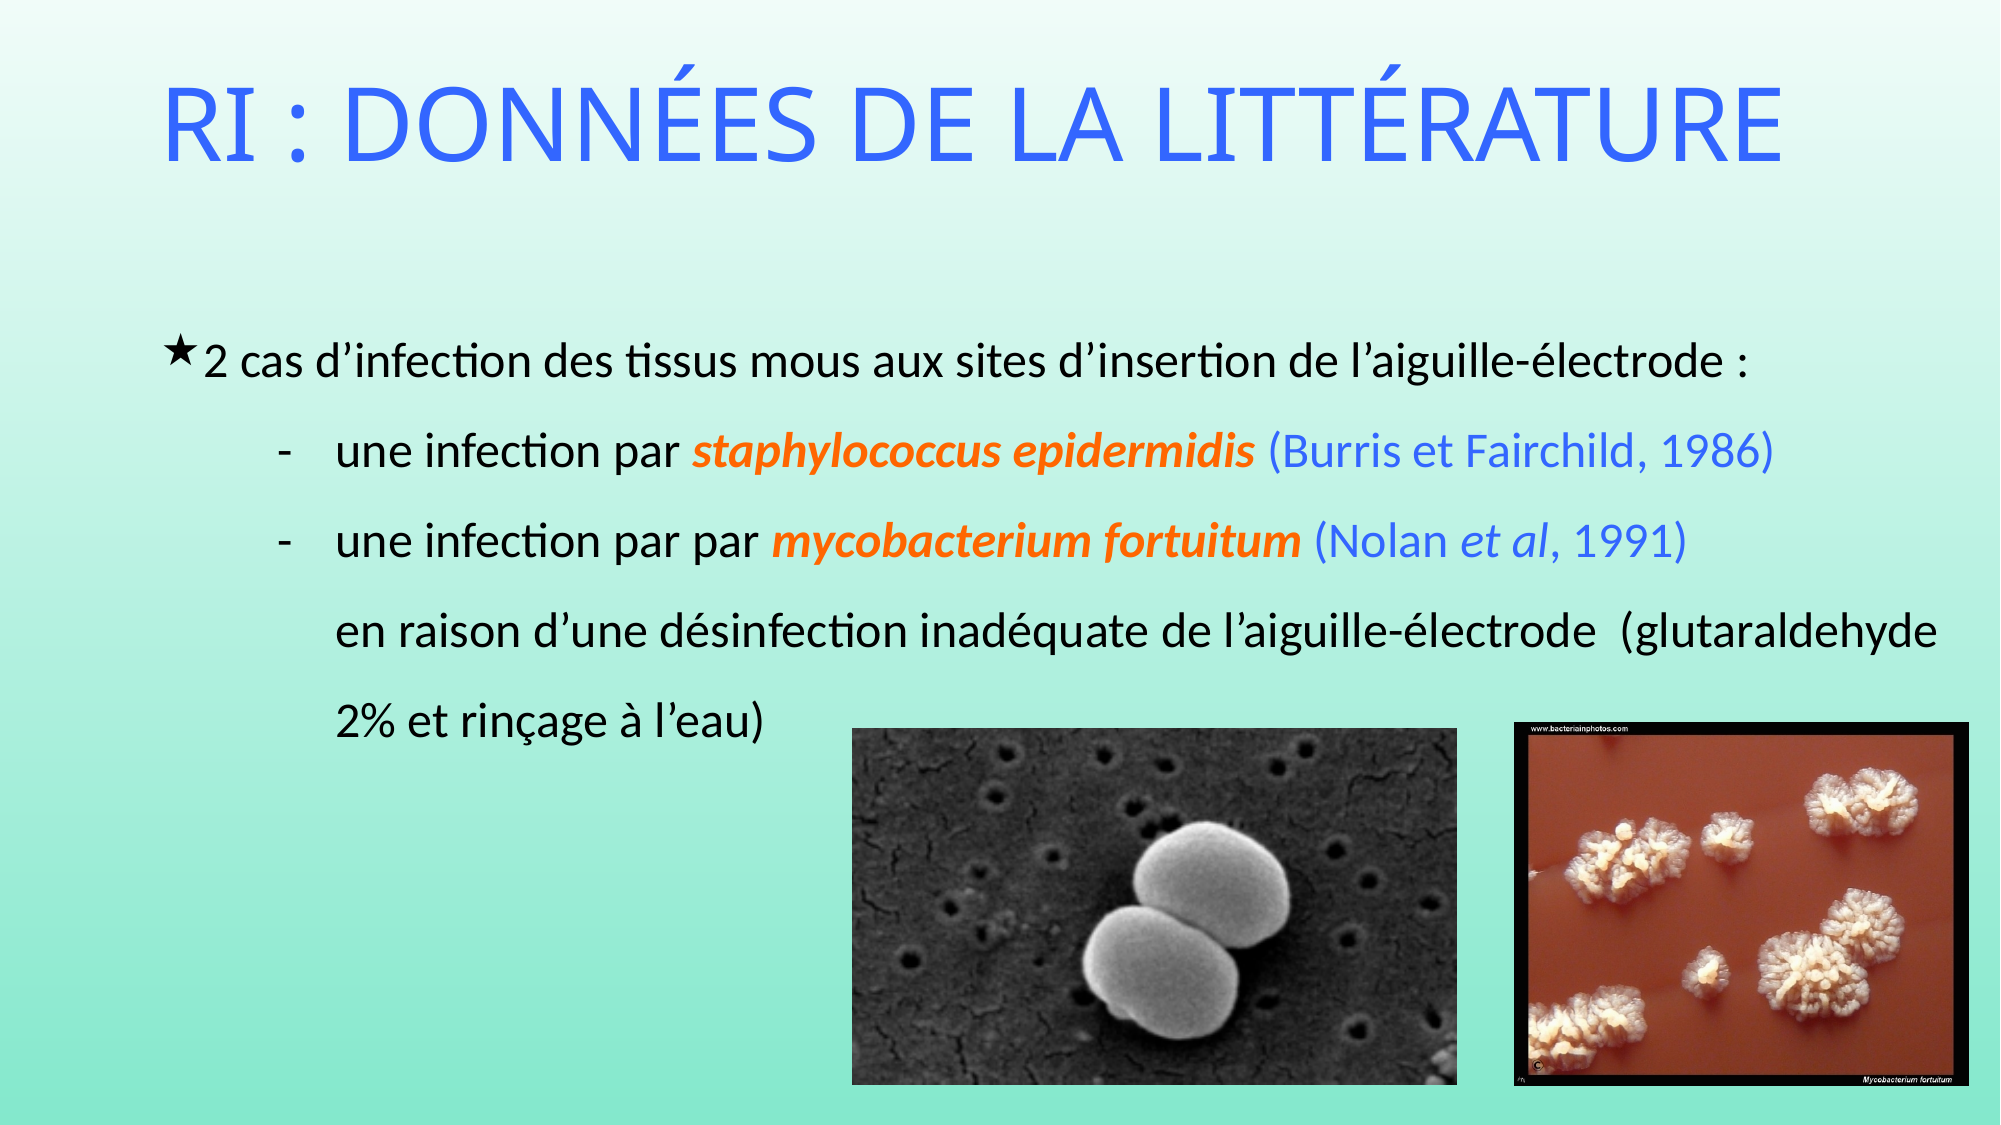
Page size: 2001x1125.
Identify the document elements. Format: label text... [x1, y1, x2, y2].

text_box 2 cas d’infection des tissus mous aux sites d’insertion de l’aiguille-électrode : - une infection par staphylococcus epidermidis (Burris et Fairchild, 1986) - une infection par par mycobacterium fortuitum (Nolan et al, 1991) en raison d’une désinfection inadéquate de l’aiguille-électrode (glutaraldehyde 2% et rinçage à l’eau) [143, 290, 2000, 755]
title RI : données de la littérature [144, 0, 1860, 290]
picture [1514, 721, 1969, 1086]
picture [852, 728, 1457, 1085]
